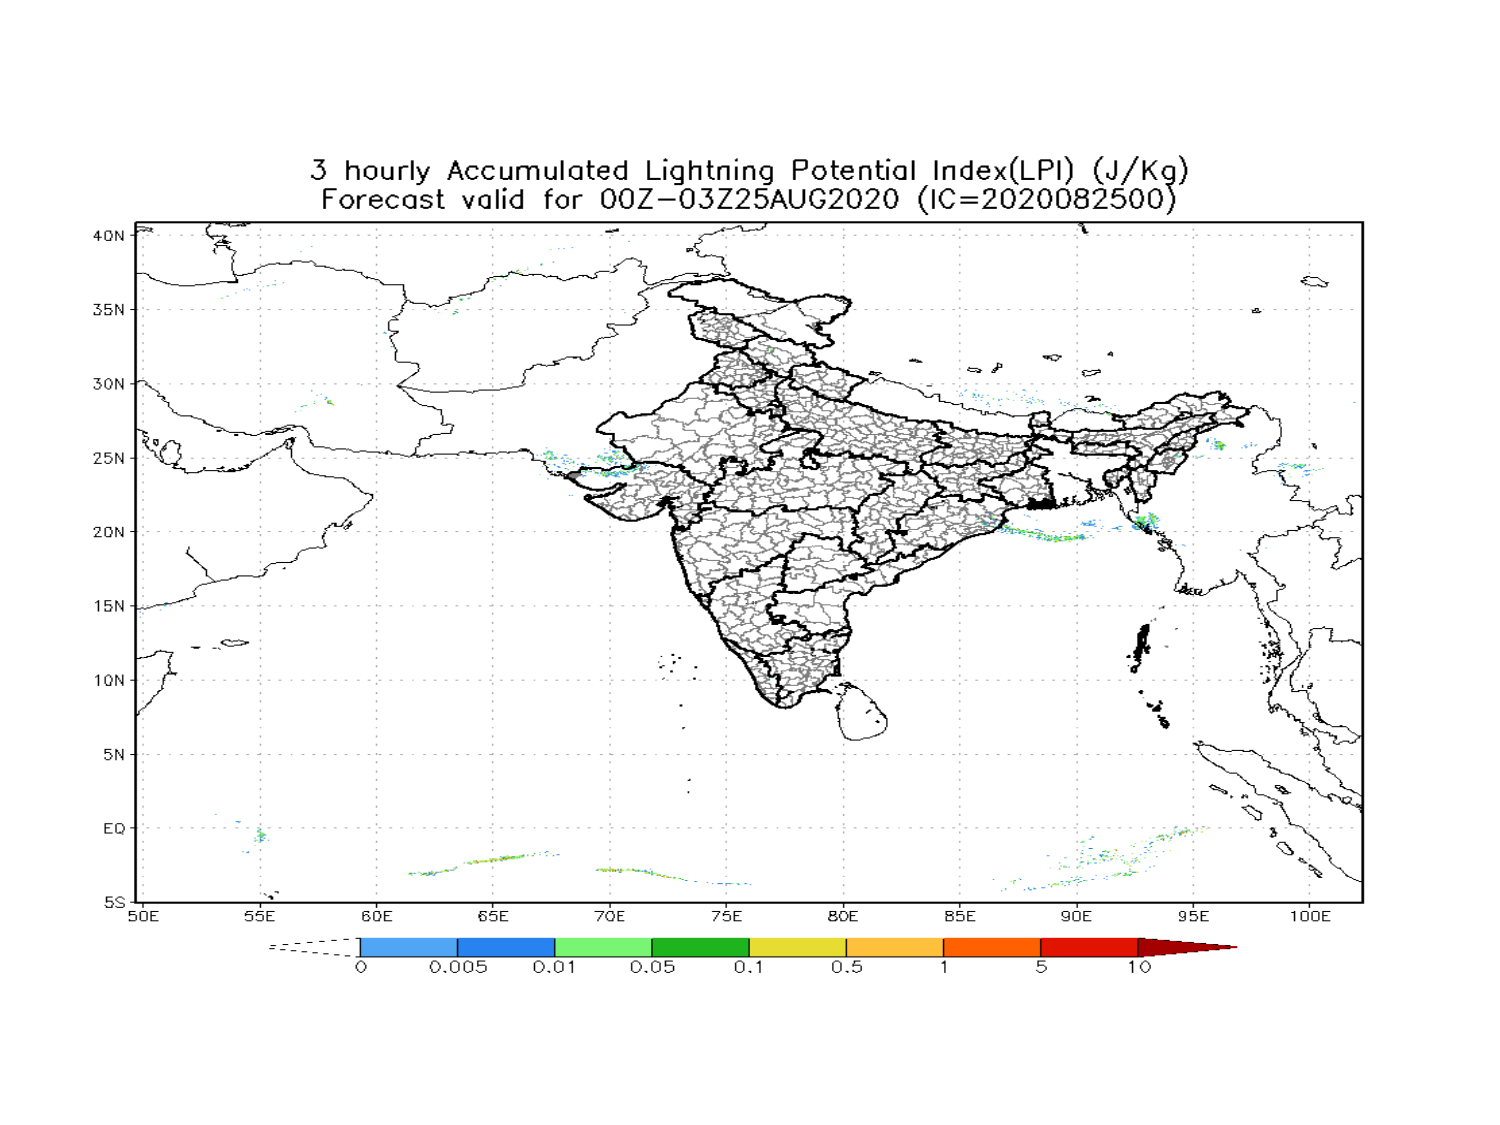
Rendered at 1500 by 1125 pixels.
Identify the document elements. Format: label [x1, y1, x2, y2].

picture [74, 149, 1426, 976]
